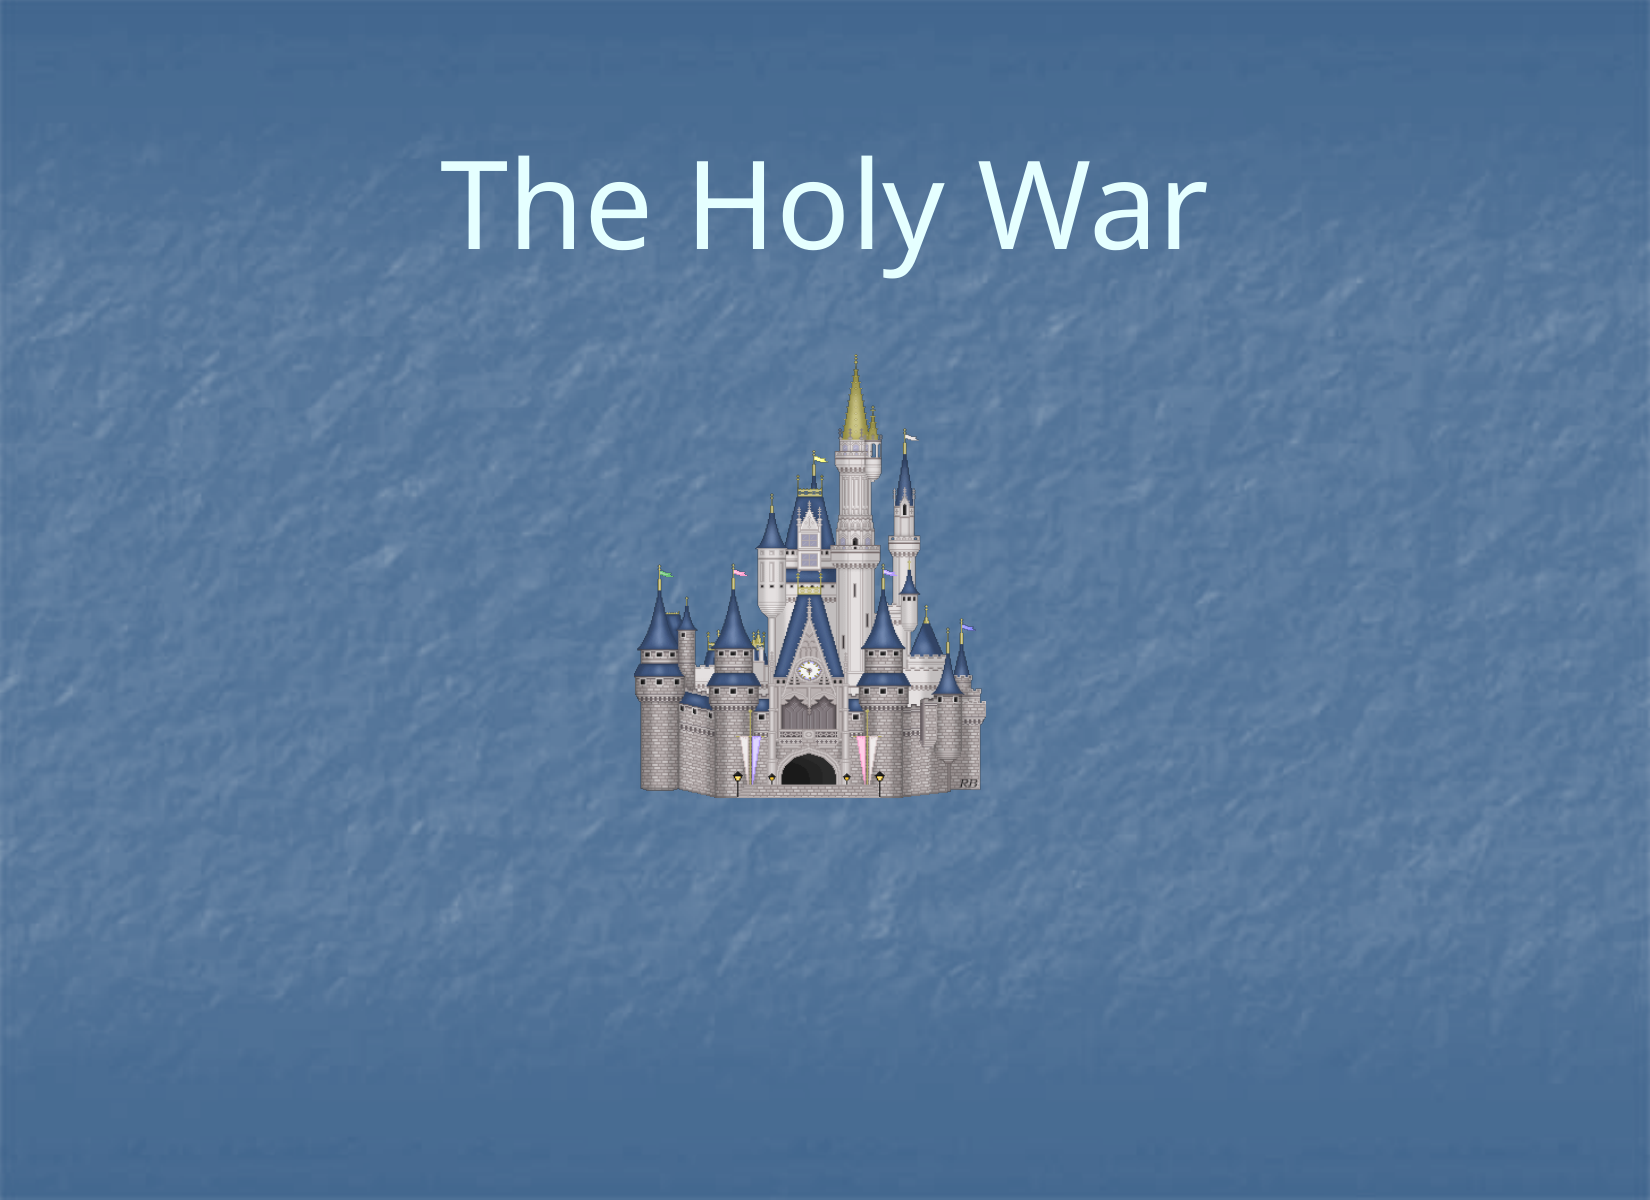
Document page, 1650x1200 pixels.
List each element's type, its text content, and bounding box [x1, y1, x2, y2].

picture [633, 353, 986, 798]
title The Holy War [123, 0, 1527, 401]
